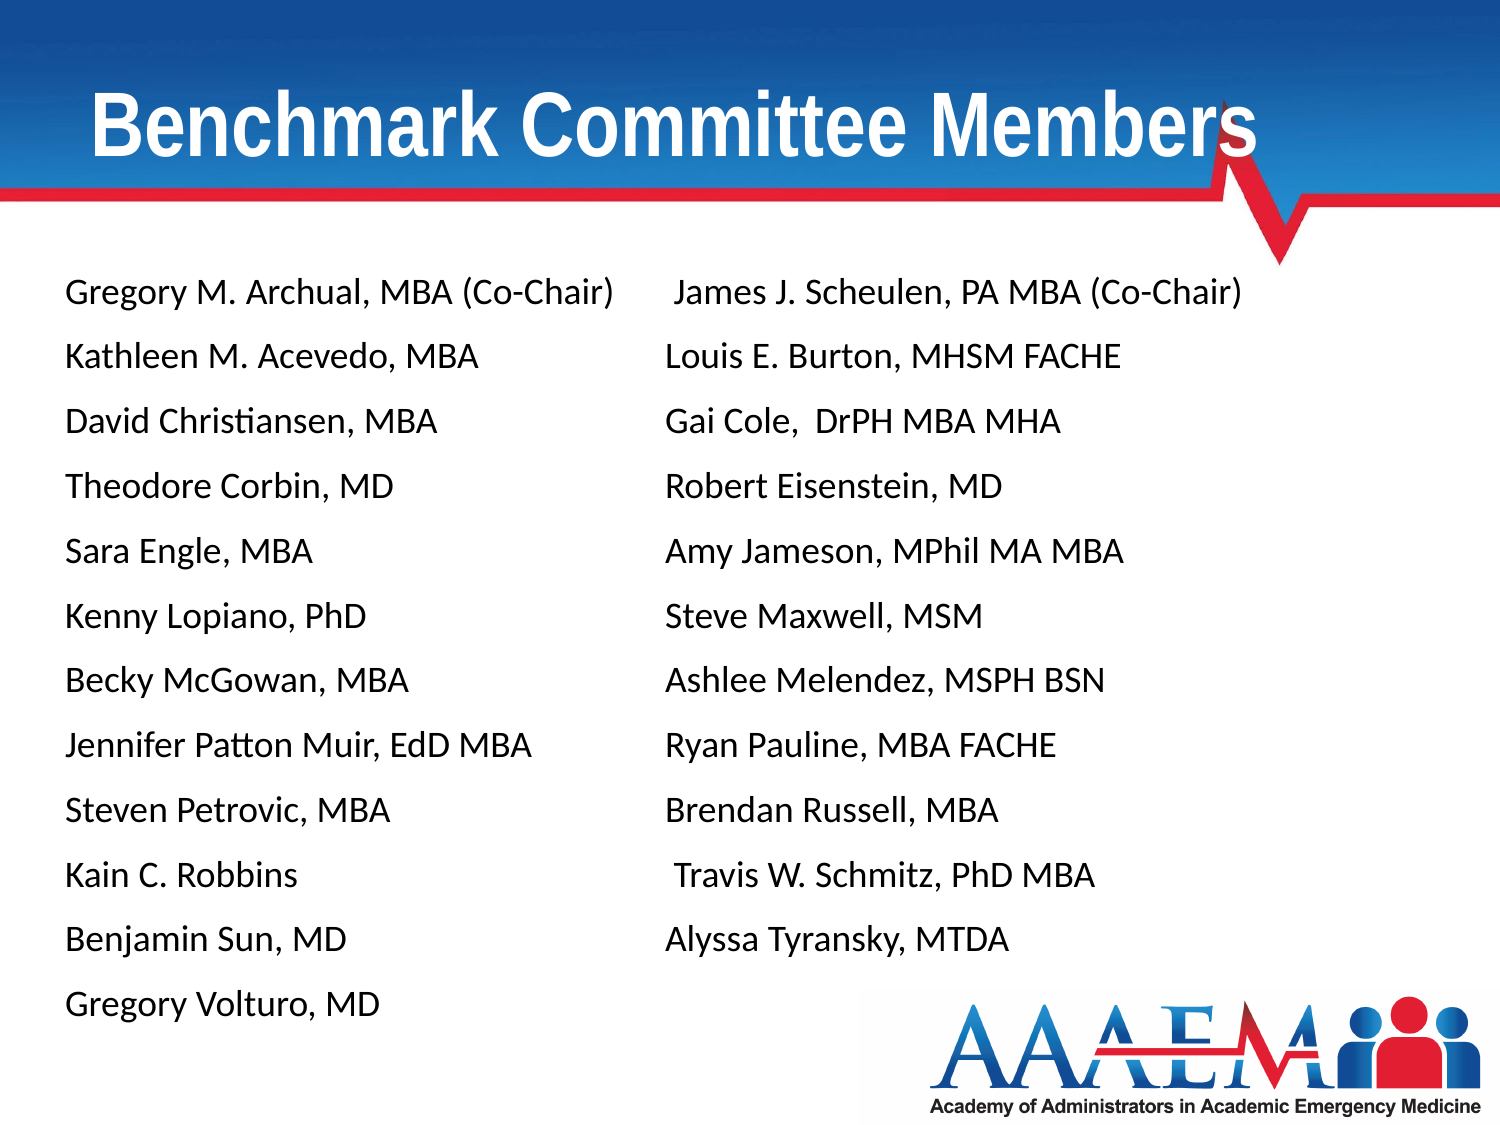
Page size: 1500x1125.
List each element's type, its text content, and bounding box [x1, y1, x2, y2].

picture [0, 0, 1500, 1125]
list Gregory M. Archual, MBA (Co-Chair) James J. Scheulen, PA MBA (Co-Chair) Kathleen M. Acevedo, MBA Louis E. Burton, MHSM FACHE David Christiansen, MBA Gai Cole, DrPH MBA MHA Theodore Corbin, MD Robert Eisenstein, MD Sara Engle, MBA Amy Jameson, MPhil MA MBA Kenny Lopiano, PhD Steve Maxwell, MSM Becky McGowan, MBA Ashlee Melendez, MSPH BSN Jennifer Patton Muir, EdD MBA Ryan Pauline, MBA FACHE Steven Petrovic, MBA Brendan Russell, MBA Kain C. Robbins Travis W. Schmitz, PhD MBA Benjamin Sun, MD Alyssa Tyransky, MTDA Gregory Volturo, MD [50, 256, 1485, 1050]
title Benchmark Committee Members [75, 25, 1425, 214]
